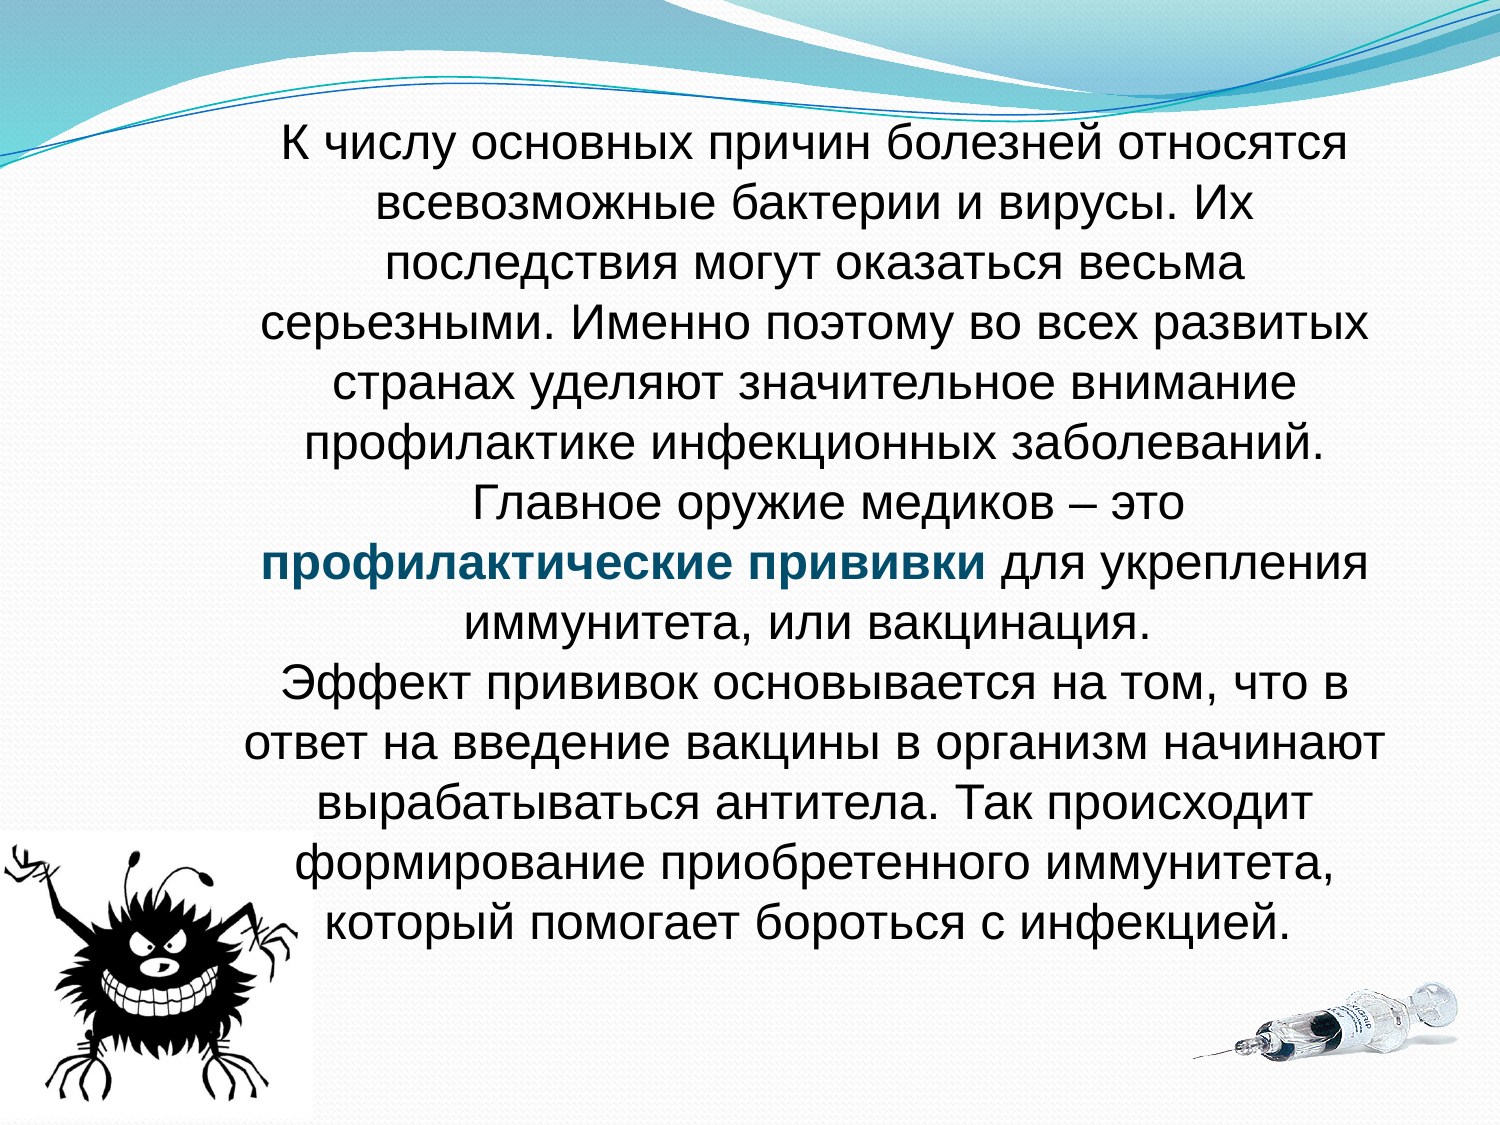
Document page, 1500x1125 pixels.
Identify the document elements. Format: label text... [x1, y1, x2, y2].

picture [0, 832, 314, 1120]
text_box К числу основных причин болезней относятся всевозможные бактерии и вирусы. Их последствия могут оказаться весьма серьезными. Именно поэтому во всех развитых странах уделяют значительное внимание профилактике инфекционных заболеваний. Главное оружие медиков – это профилактические прививки для укрепления иммунитета, или вакцинация. Эффект прививок основывается на том, что в ответ на введение вакцины в организм начинают вырабатываться антитела. Так происходит формирование приобретенного иммунитета, который помогает бороться с инфекцией. [218, 101, 1412, 957]
picture [1186, 964, 1474, 1084]
